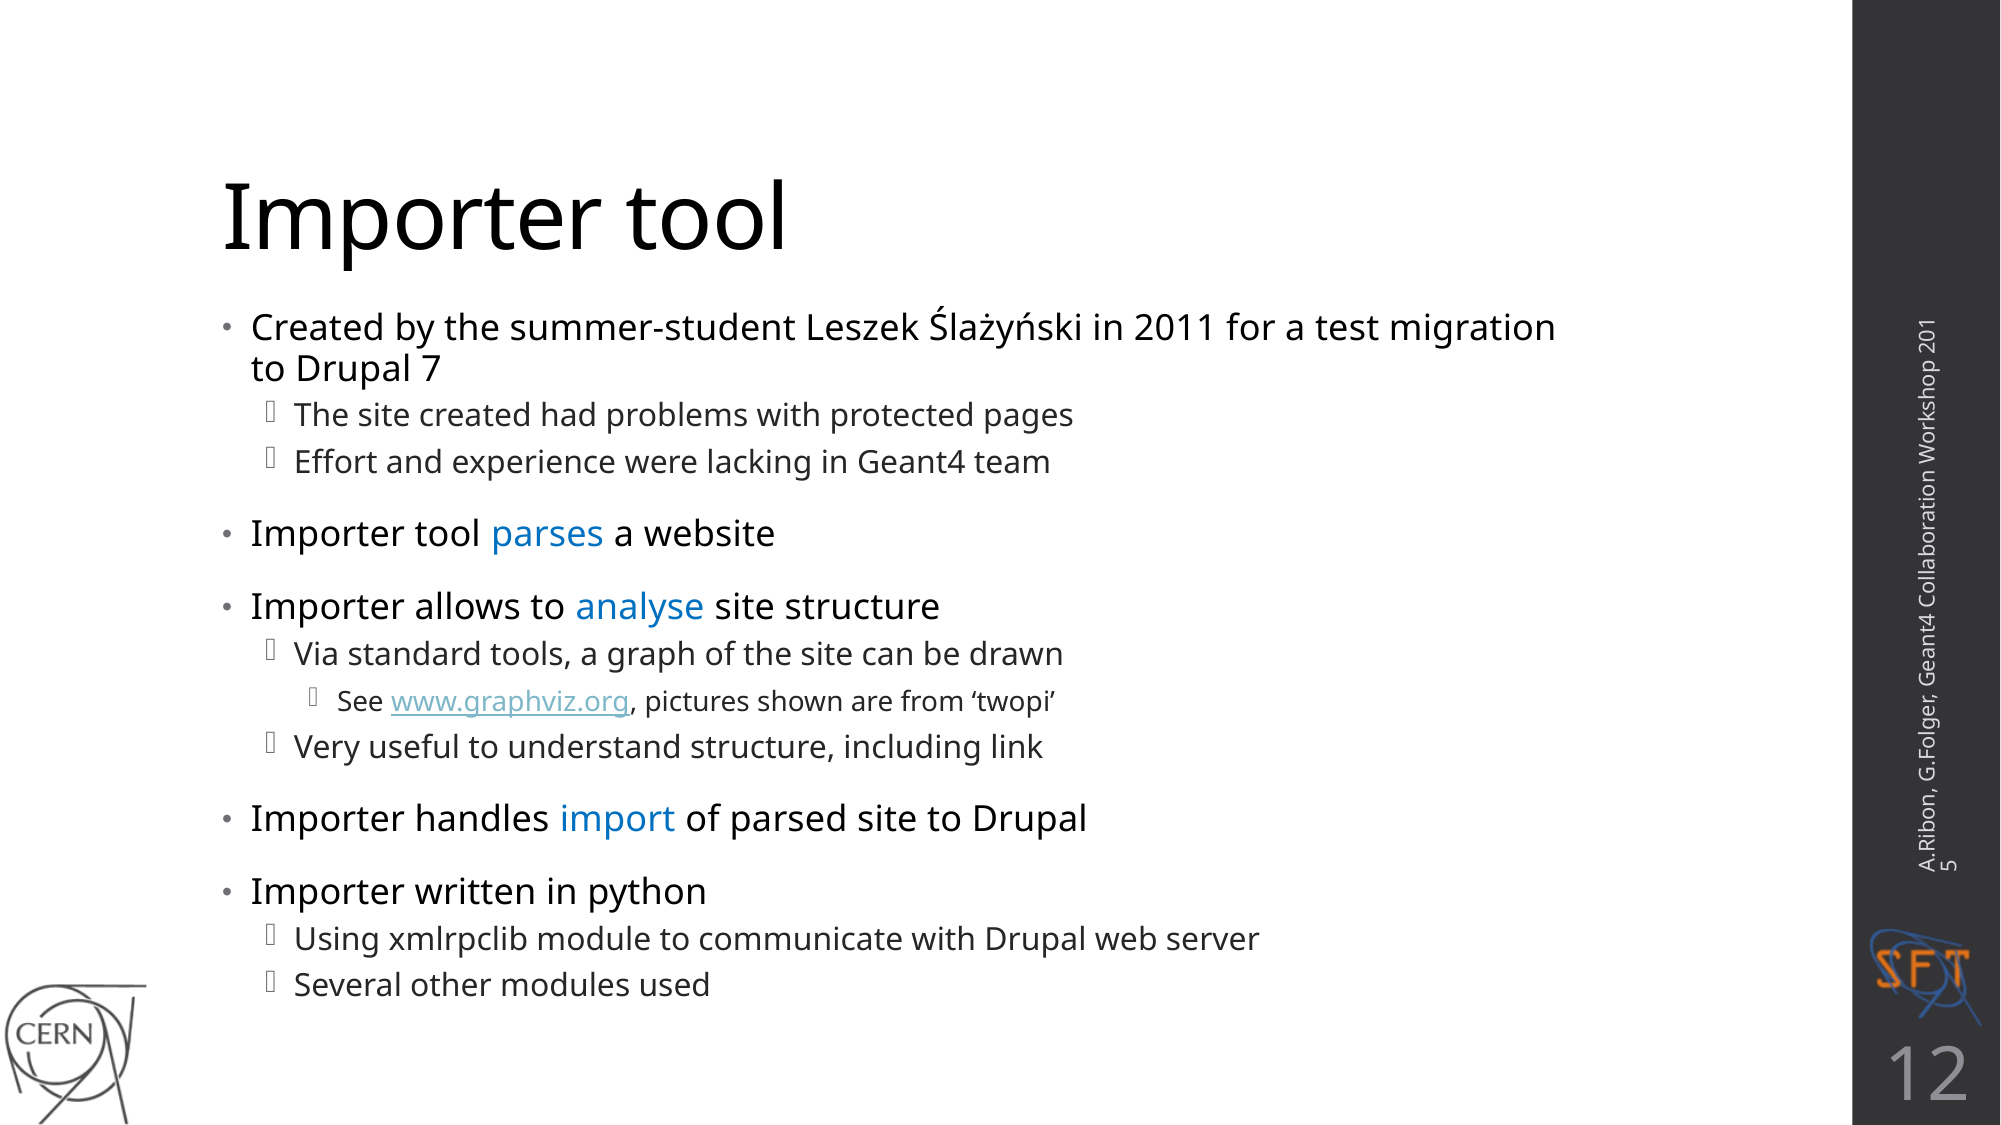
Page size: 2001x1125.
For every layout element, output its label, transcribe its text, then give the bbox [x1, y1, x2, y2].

slide_number 12 [1852, 1027, 2000, 1125]
list Created by the summer-student Leszek Ślażyński in 2011 for a test migration to Drupal 7 The site created had problems with protected pages Effort and experience were lacking in Geant4 team Importer tool parses a website Importer allows to analyse site structure Via standard tools, a graph of the site can be drawn See www.graphviz.org, pictures shown are from ‘twopi’ Very useful to understand structure, including link Importer handles import of parsed site to Drupal Importer written in python Using xmlrpclib module to communicate with Drupal web server Several other modules used [206, 299, 1617, 1014]
footer A.Ribon, G.Folger, Geant4 Collaboration Workshop 2015 [1897, 300, 1958, 888]
picture [1870, 929, 1985, 1026]
picture [1, 982, 149, 1125]
title Importer tool [206, 60, 1797, 278]
